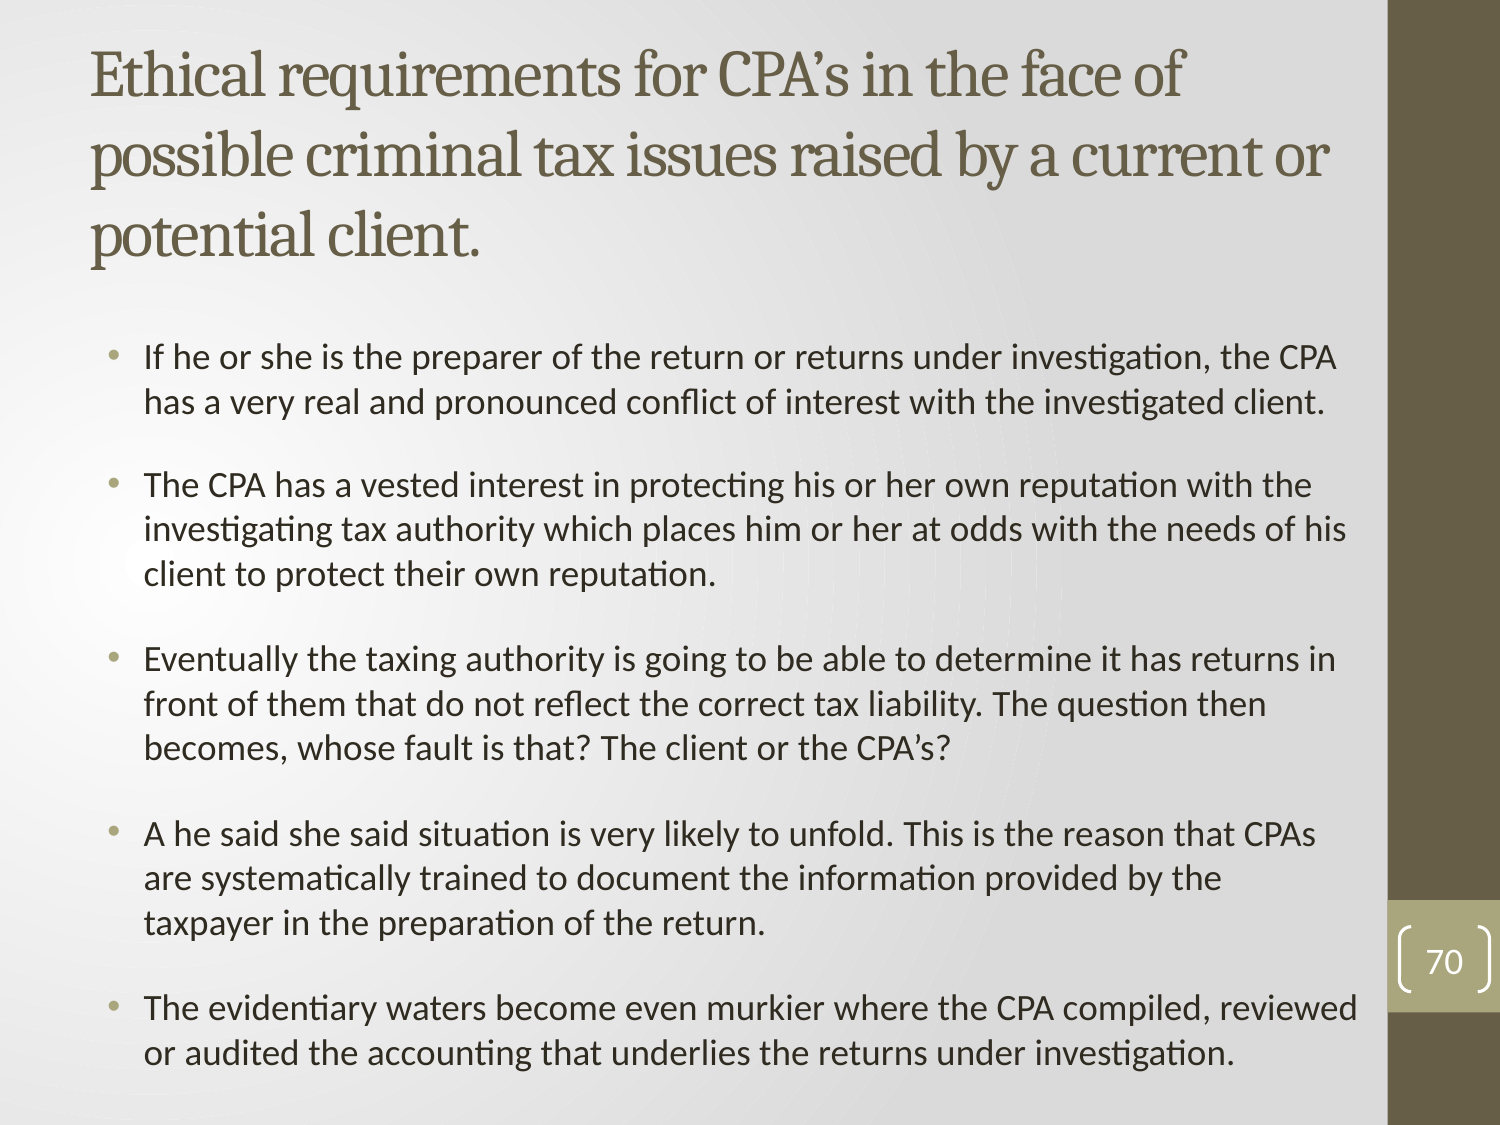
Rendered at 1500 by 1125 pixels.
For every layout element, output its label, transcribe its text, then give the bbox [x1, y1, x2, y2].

list If he or she is the preparer of the return or returns under investigation, the CPA has a very real and pronounced conflict of interest with the investigated client. The CPA has a vested interest in protecting his or her own reputation with the investigating tax authority which places him or her at odds with the needs of his client to protect their own reputation. Eventually the taxing authority is going to be able to determine it has returns in front of them that do not reflect the correct tax liability. The question then becomes, whose fault is that? The client or the CPA’s? A he said she said situation is very likely to unfold. This is the reason that CPAs are systematically trained to document the information provided by the taxpayer in the preparation of the return. The evidentiary waters become even murkier where the CPA compiled, reviewed or audited the accounting that underlies the returns under investigation. [74, 324, 1375, 1100]
slide_number 70 [1397, 925, 1492, 994]
title Ethical requirements for CPA’s in the face of possible criminal tax issues raised by a current or potential client. [74, 12, 1375, 288]
